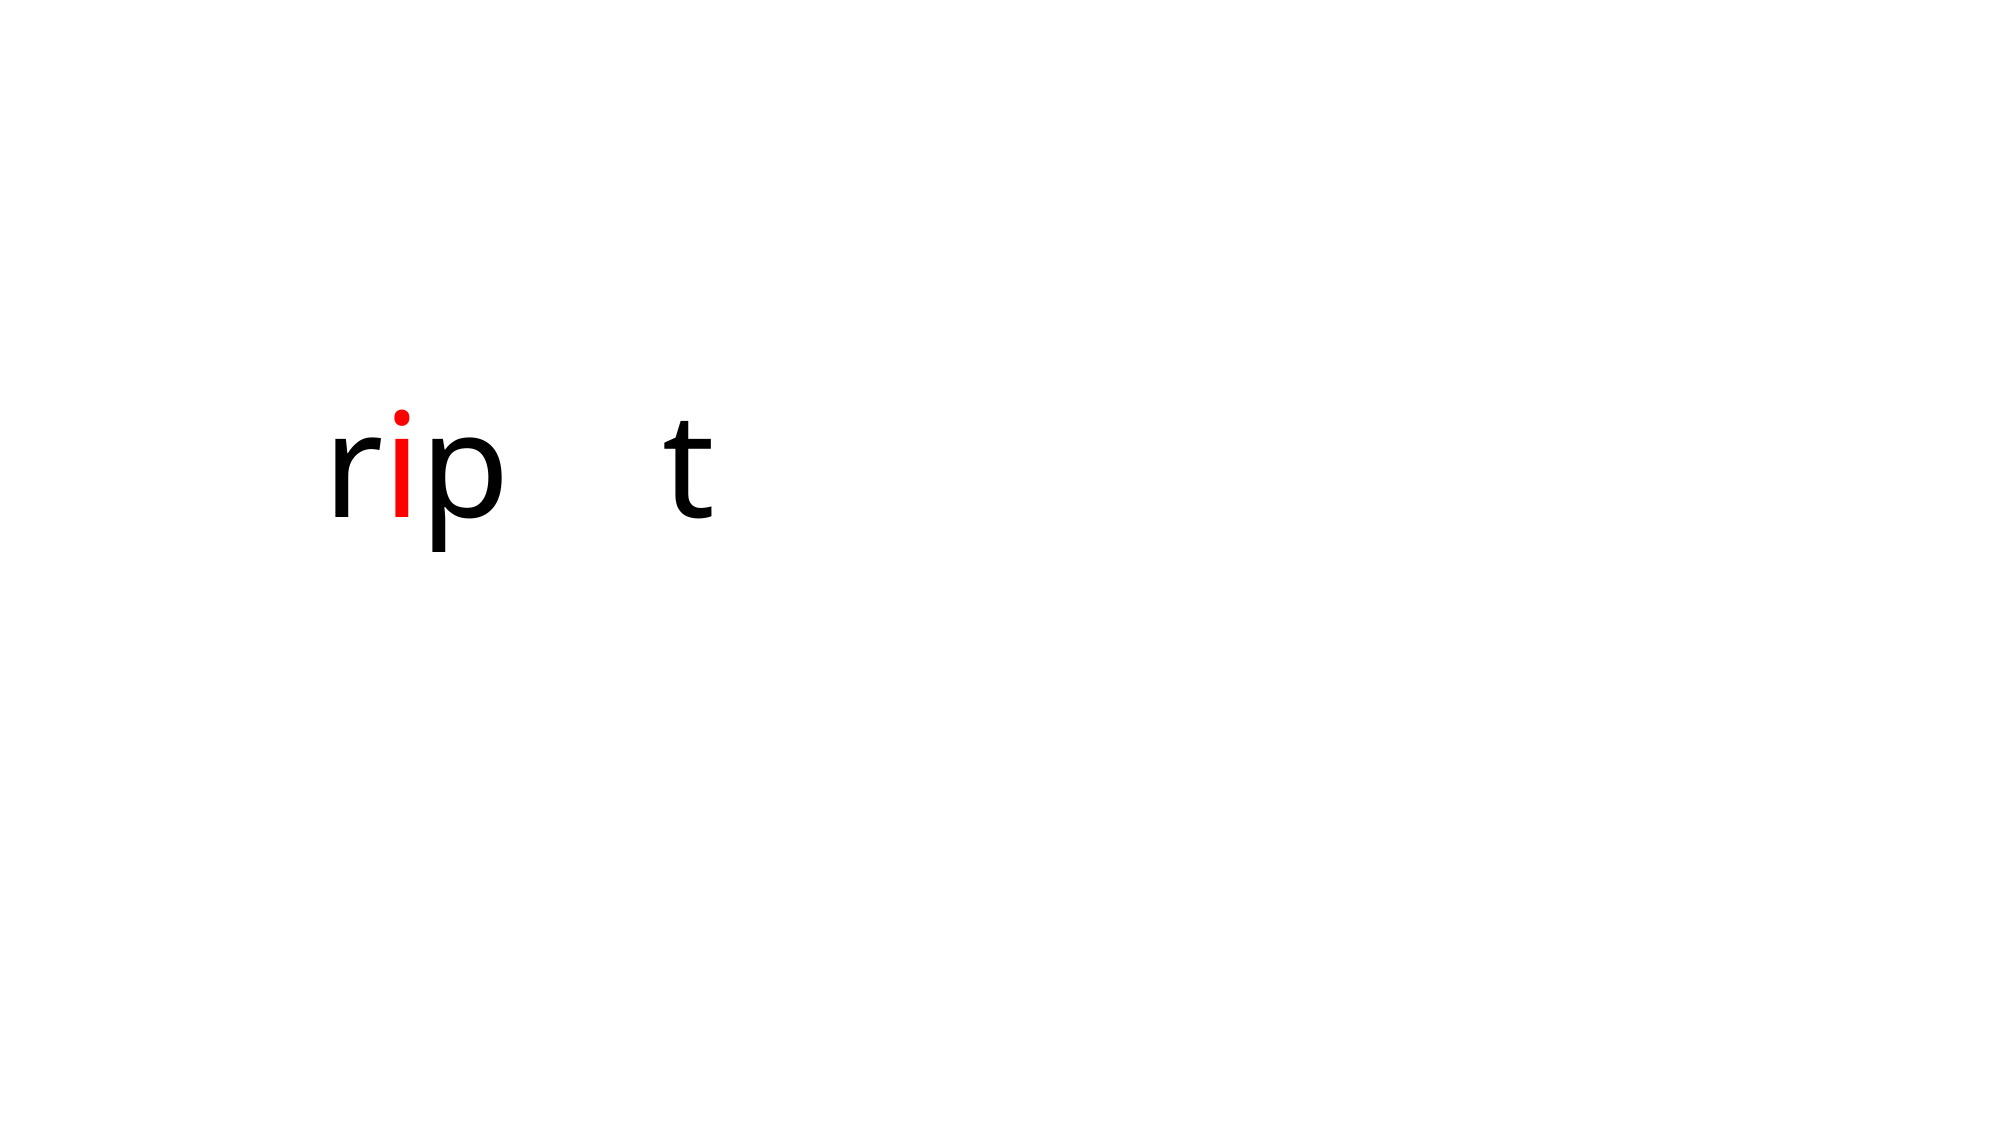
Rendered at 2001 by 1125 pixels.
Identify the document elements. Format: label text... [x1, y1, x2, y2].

text_box rip t [270, 14, 1739, 1079]
